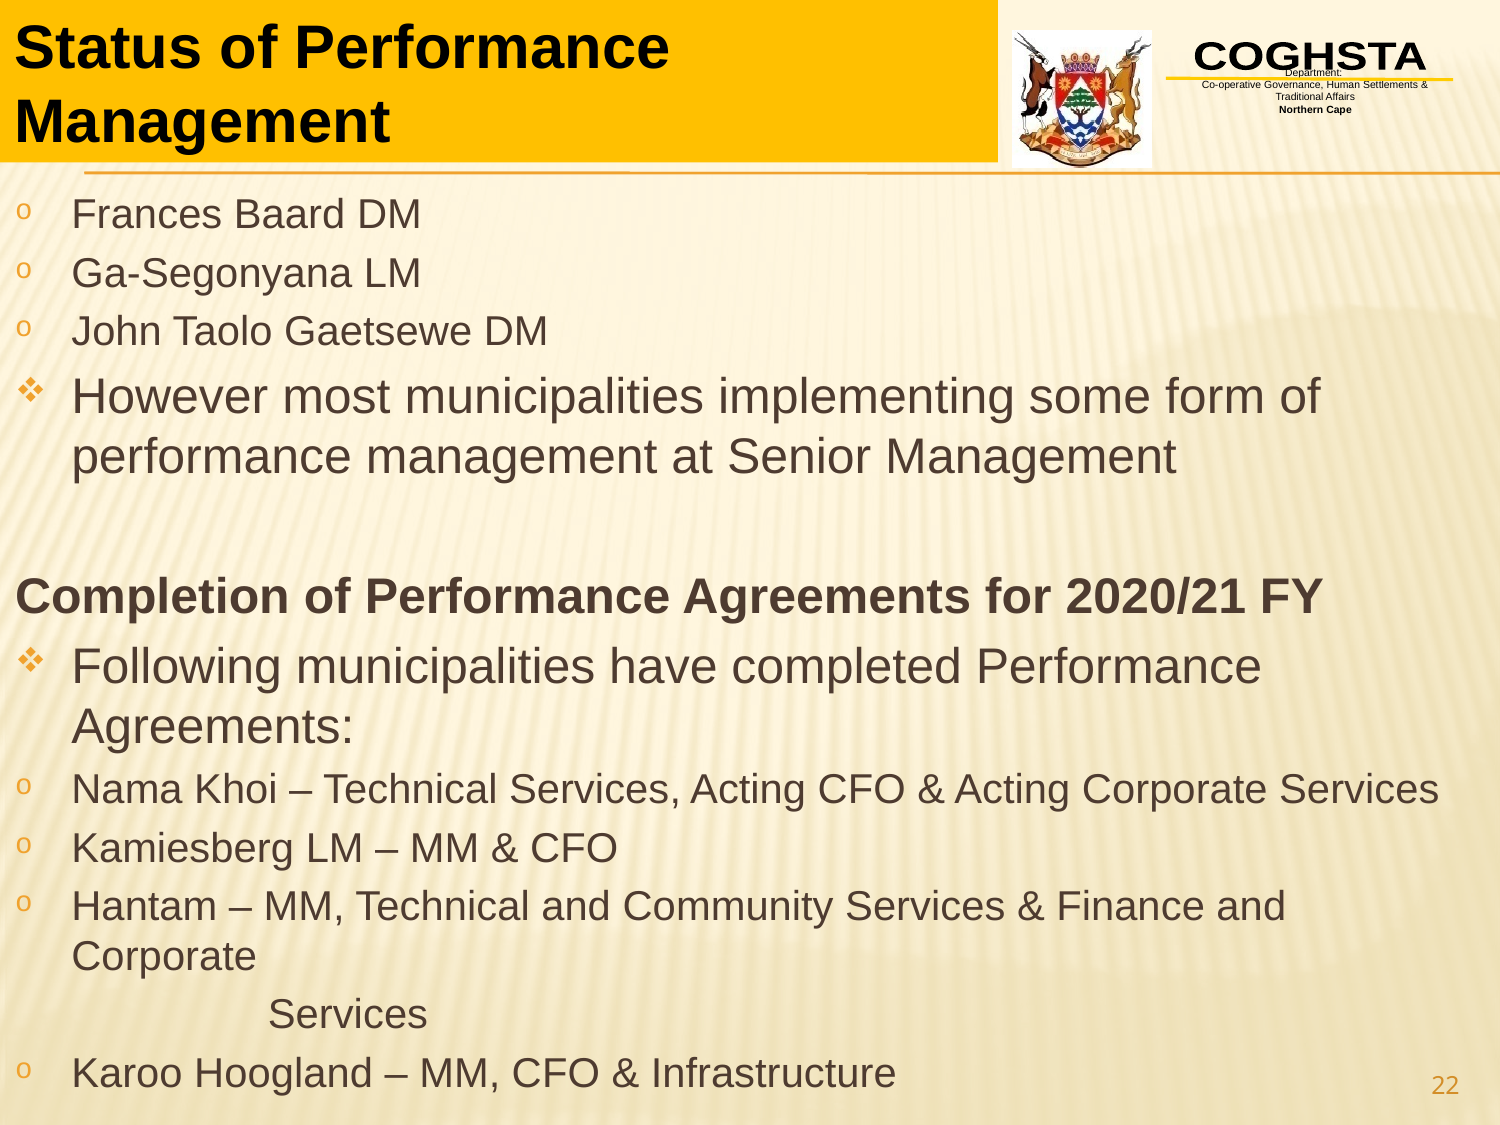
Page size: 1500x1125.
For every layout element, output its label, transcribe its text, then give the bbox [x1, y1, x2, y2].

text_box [1012, 29, 1481, 168]
list Frances Baard DM Ga-Segonyana LM John Taolo Gaetsewe DM However most municipalities implementing some form of performance management at Senior Management Completion of Performance Agreements for 2020/21 FY Following municipalities have completed Performance Agreements: Nama Khoi – Technical Services, Acting CFO & Acting Corporate Services Kamiesberg LM – MM & CFO Hantam – MM, Technical and Community Services & Finance and Corporate Services Karoo Hoogland – MM, CFO & Infrastructure [0, 179, 1496, 1125]
title Status of Performance Management [0, 0, 998, 163]
